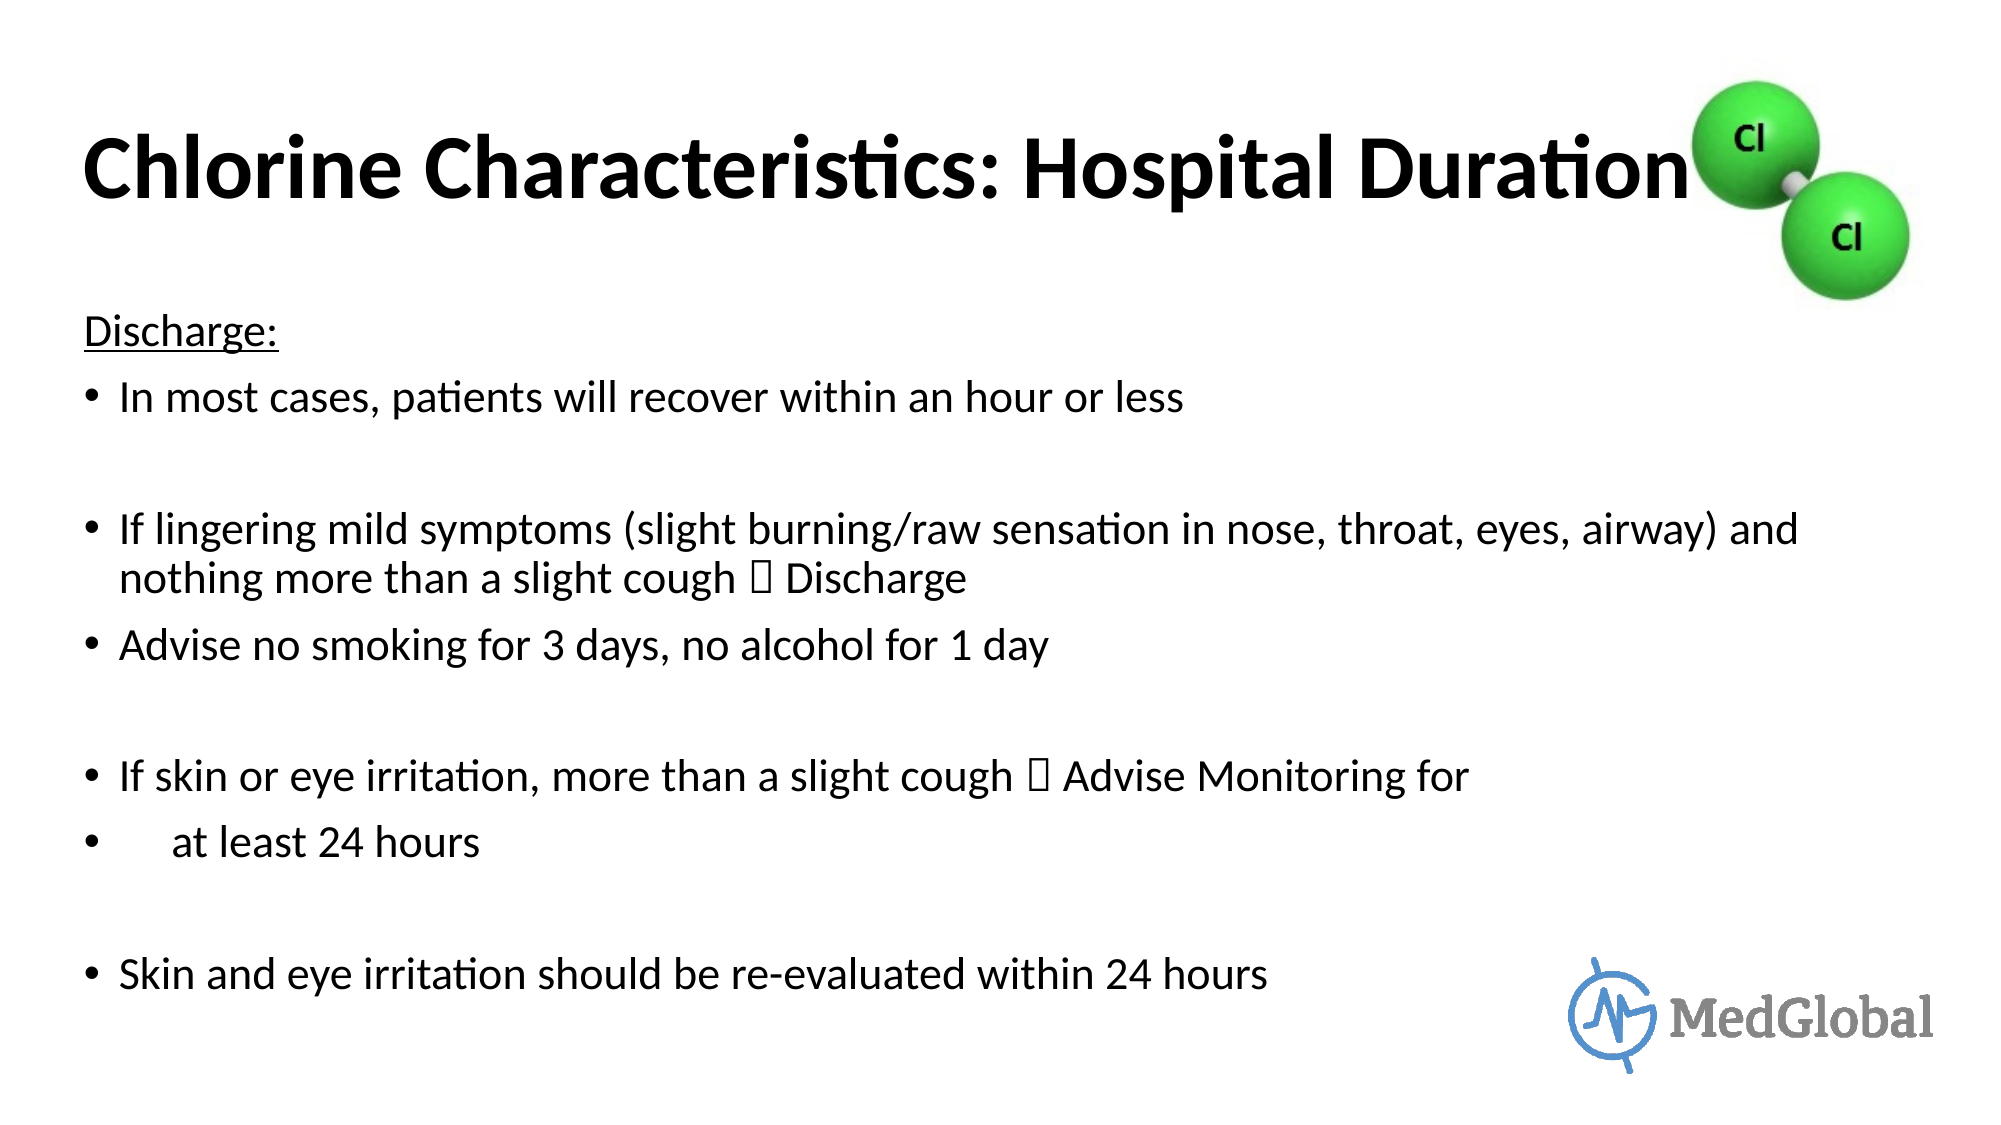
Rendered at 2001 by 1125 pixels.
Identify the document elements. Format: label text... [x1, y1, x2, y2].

picture [1568, 957, 1933, 1074]
list Discharge: In most cases, patients will recover within an hour or less If lingering mild symptoms (slight burning/raw sensation in nose, throat, eyes, airway) and nothing more than a slight cough  Discharge Advise no smoking for 3 days, no alcohol for 1 day If skin or eye irritation, more than a slight cough  Advise Monitoring for at least 24 hours Skin and eye irritation should be re-evaluated within 24 hours [68, 299, 1929, 1014]
title Chlorine Characteristics: Hospital Duration [68, 59, 1669, 278]
picture [1669, 59, 1933, 323]
